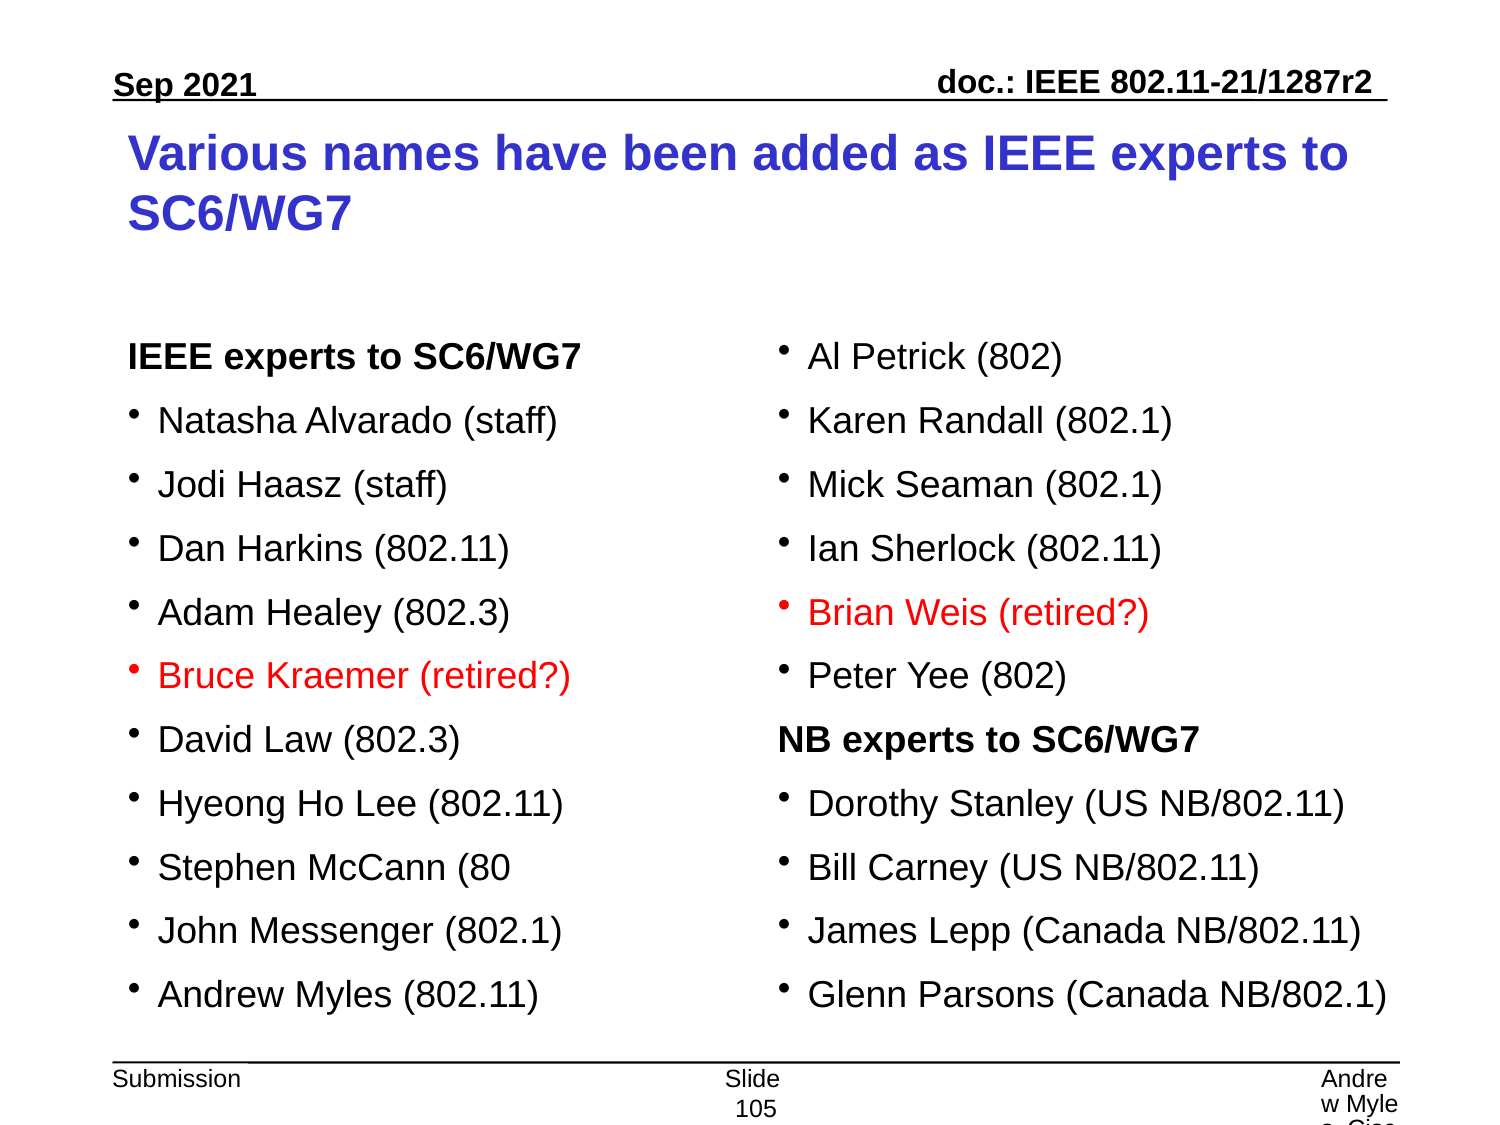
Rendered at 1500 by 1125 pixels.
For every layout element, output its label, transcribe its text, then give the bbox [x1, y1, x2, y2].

list Al Petrick (802) Karen Randall (802.1) Mick Seaman (802.1) Ian Sherlock (802.11) Brian Weis (retired?) Peter Yee (802) NB experts to SC6/WG7 Dorothy Stanley (US NB/802.11) Bill Carney (US NB/802.11) James Lepp (Canada NB/802.11) Glenn Parsons (Canada NB/802.1) [762, 324, 1438, 1000]
footer Andrew Myles, Cisco [1320, 1061, 1402, 1093]
slide_number Slide 105 [709, 1061, 803, 1093]
title Various names have been added as IEEE experts to SC6/WG7 [112, 112, 1388, 288]
list IEEE experts to SC6/WG7 Natasha Alvarado (staff) Jodi Haasz (staff) Dan Harkins (802.11) Adam Healey (802.3) Bruce Kraemer (retired?) David Law (802.3) Hyeong Ho Lee (802.11) Stephen McCann (80 John Messenger (802.1) Andrew Myles (802.11) [112, 324, 738, 1000]
